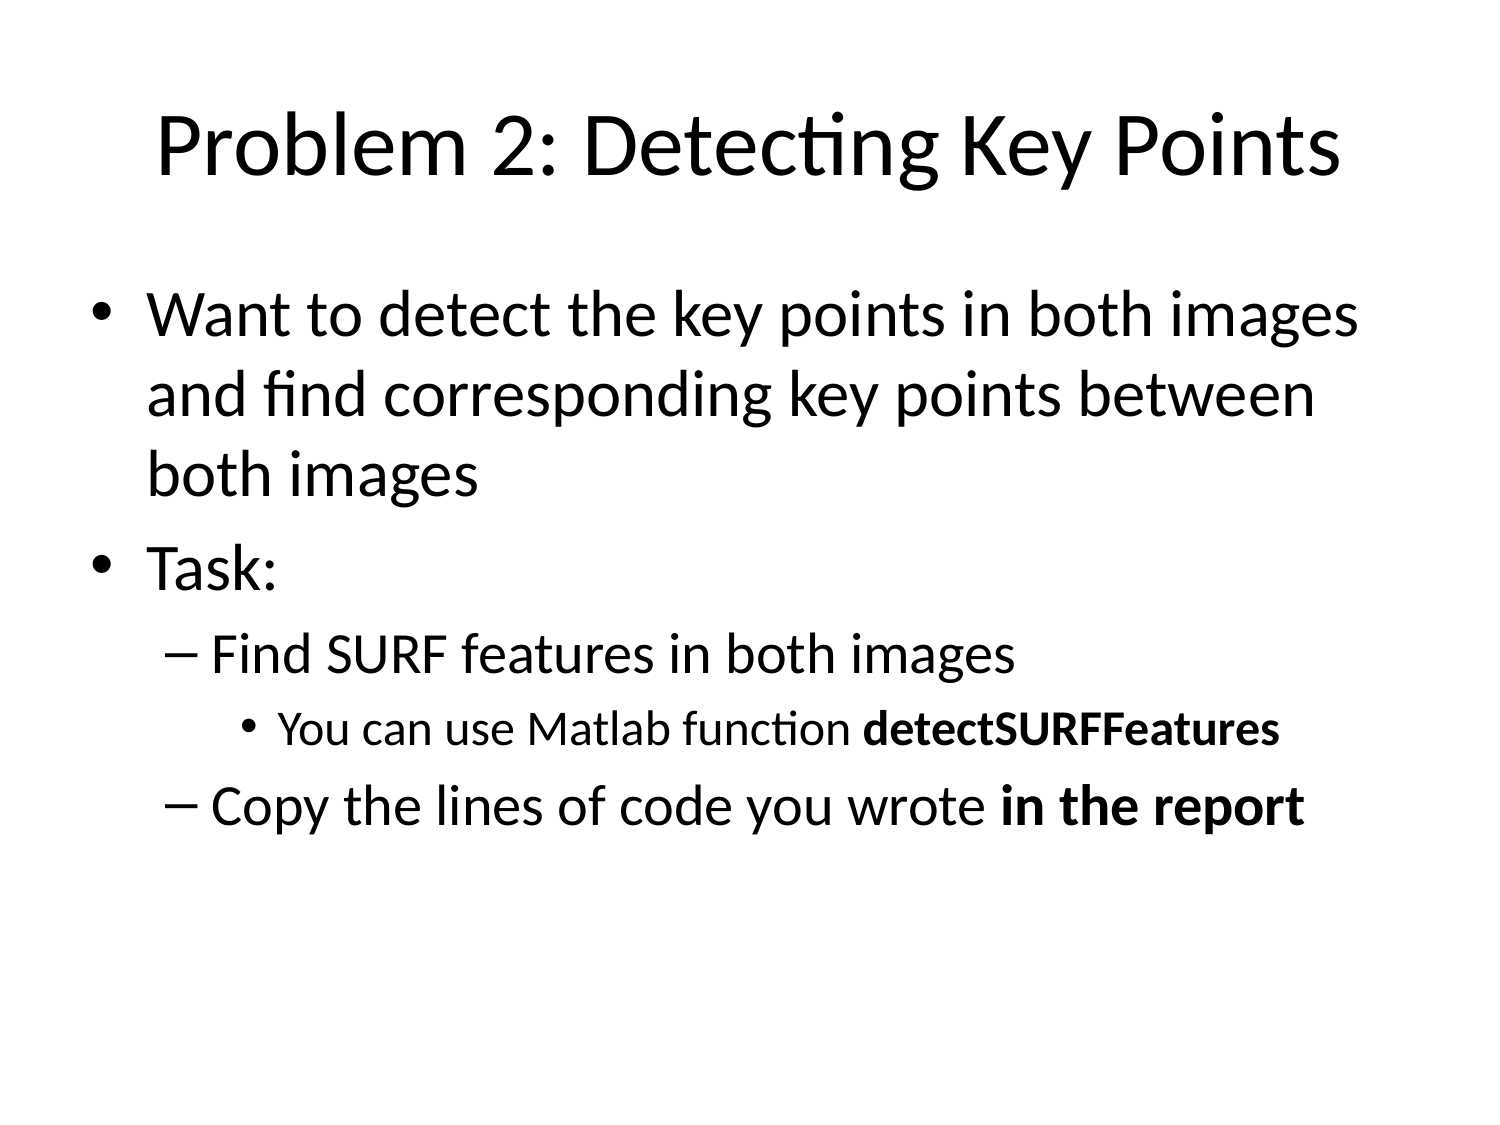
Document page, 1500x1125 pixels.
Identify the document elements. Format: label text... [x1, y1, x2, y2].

list Want to detect the key points in both images and find corresponding key points between both images Task: Find SURF features in both images You can use Matlab function detectSURFFeatures Copy the lines of code you wrote in the report [75, 262, 1425, 1005]
title Problem 2: Detecting Key Points [75, 45, 1425, 233]
